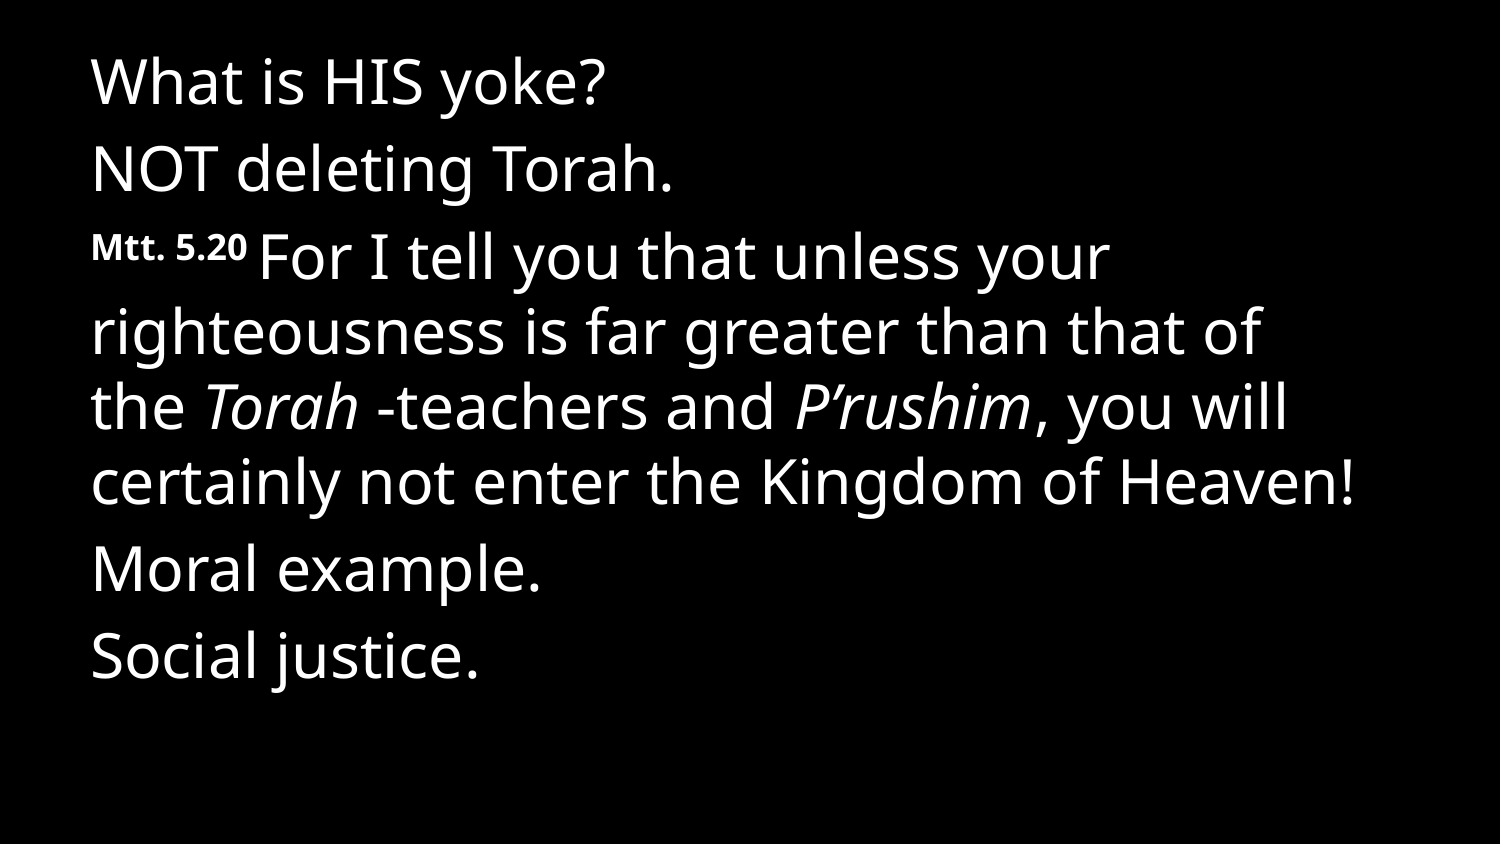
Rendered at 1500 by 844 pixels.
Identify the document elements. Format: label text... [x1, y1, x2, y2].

subtitle What is HIS yoke? NOT deleting Torah. Mtt. 5.20 For I tell you that unless your righteousness is far greater than that of the Torah -teachers and P’rushim, you will certainly not enter the Kingdom of Heaven! Moral example. Social justice. [75, 34, 1450, 785]
